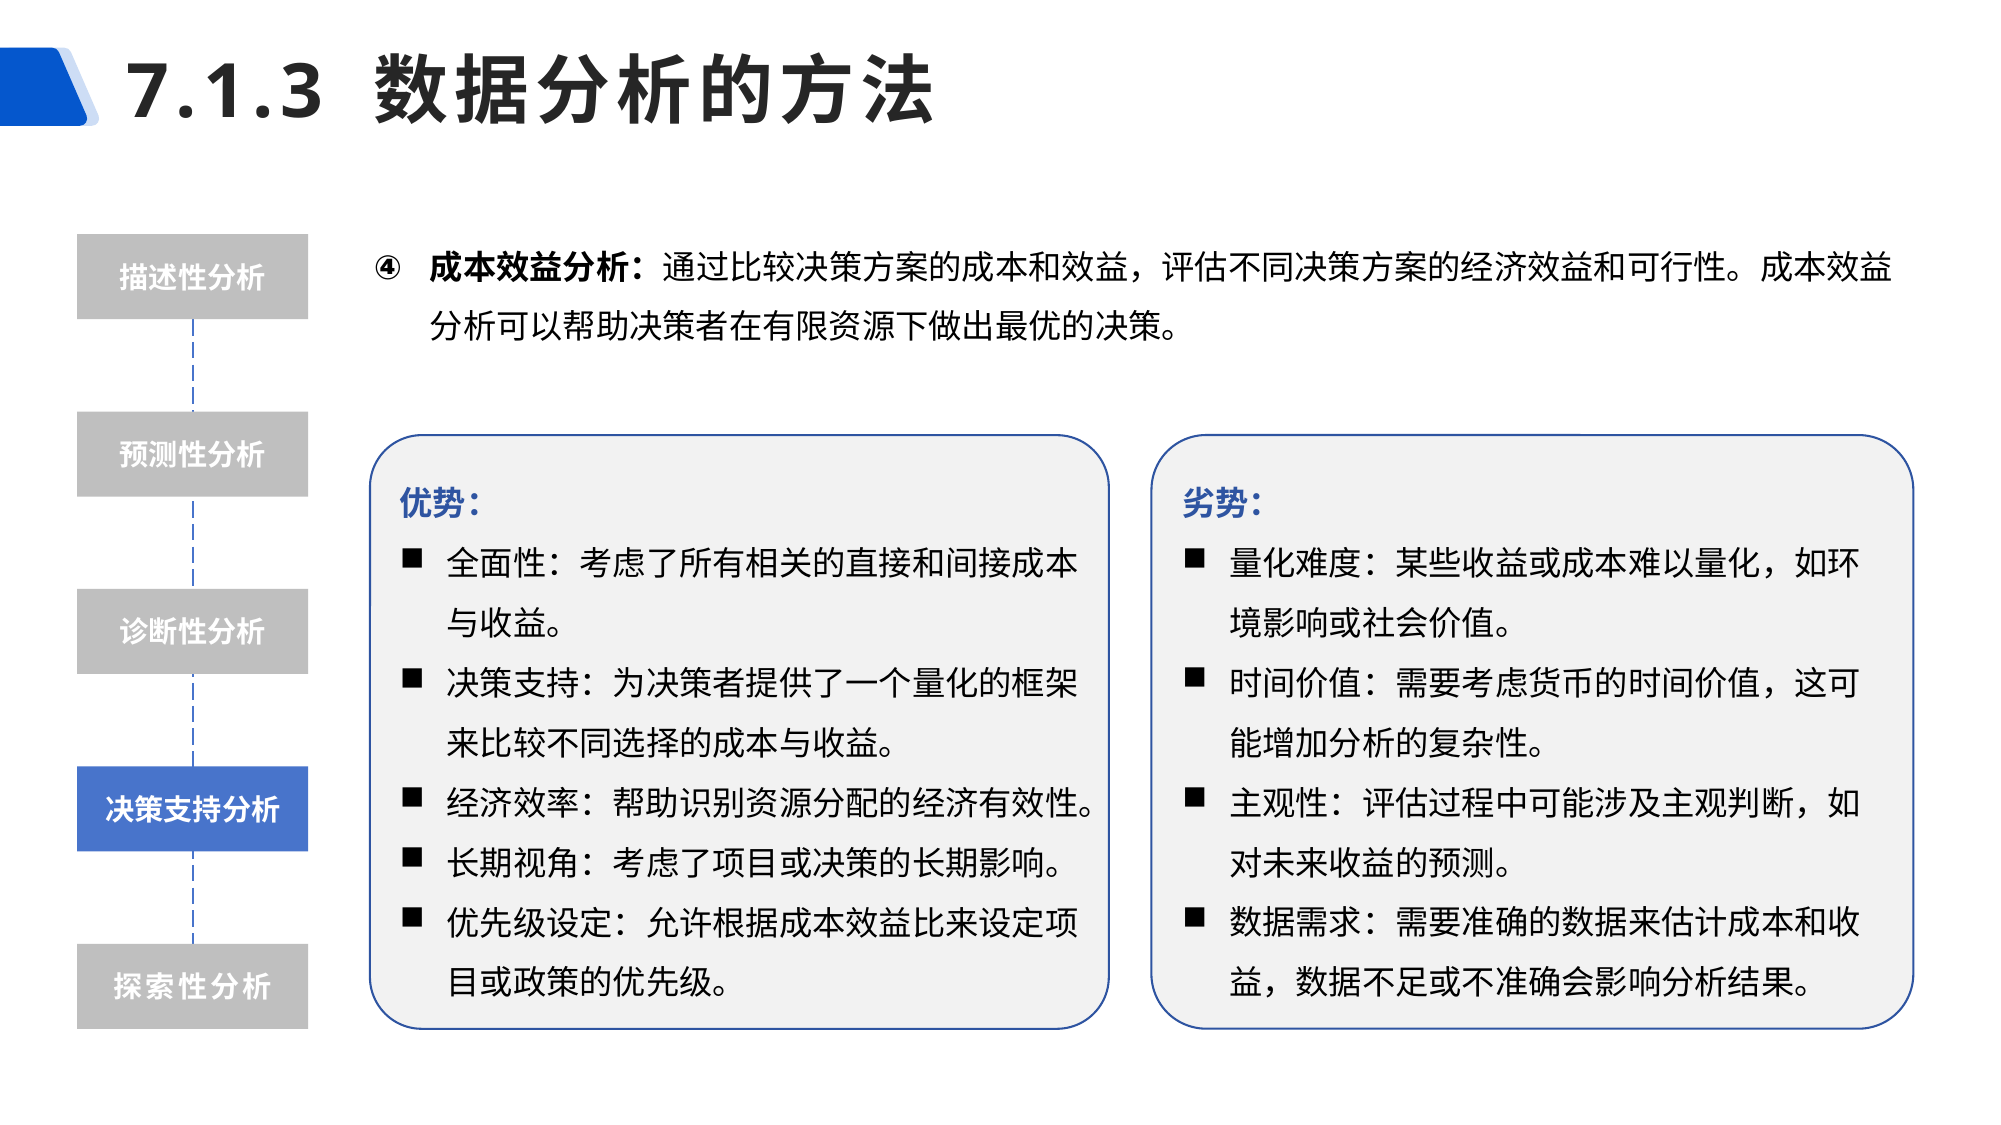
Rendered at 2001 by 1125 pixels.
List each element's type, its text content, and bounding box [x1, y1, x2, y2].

text_box 探索性分析 [76, 943, 309, 1030]
text_box 决策支持分析 [194, 766, 309, 852]
text_box 成本效益分析：通过比较决策方案的成本和效益，评估不同决策方案的经济效益和可行性。成本效益分析可以帮助决策者在有限资源下做出最优的决策。 [353, 205, 1914, 366]
text_box 预测性分析 [194, 411, 309, 497]
text_box 描述性分析 [77, 234, 309, 320]
text_box 预测性分析 [77, 411, 192, 497]
text_box 劣势： 量化难度：某些收益或成本难以量化，如环境影响或社会价值。 时间价值：需要考虑货币的时间价值，这可能增加分析的复杂性。 主观性：评估过程中可能涉及主观判断，如对未来收益的预测。 数据需求：需要准确的数据来估计成本和收益，数据不足或不准确会影响分析结果。 [1150, 433, 1915, 1030]
text_box 决策支持分析 [77, 766, 192, 852]
text_box 优势： 全面性：考虑了所有相关的直接和间接成本与收益。 决策支持：为决策者提供了一个量化的框架来比较不同选择的成本与收益。 经济效率：帮助识别资源分配的经济有效性。 长期视角：考虑了项目或决策的长期影响。 优先级设定：允许根据成本效益比来设定项目或政策的优先级。 [368, 434, 1110, 1030]
text_box 诊断性分析 [77, 588, 192, 674]
title 7.1.3 数据分析的方法 [111, 12, 2000, 163]
text_box 诊断性分析 [194, 588, 309, 674]
